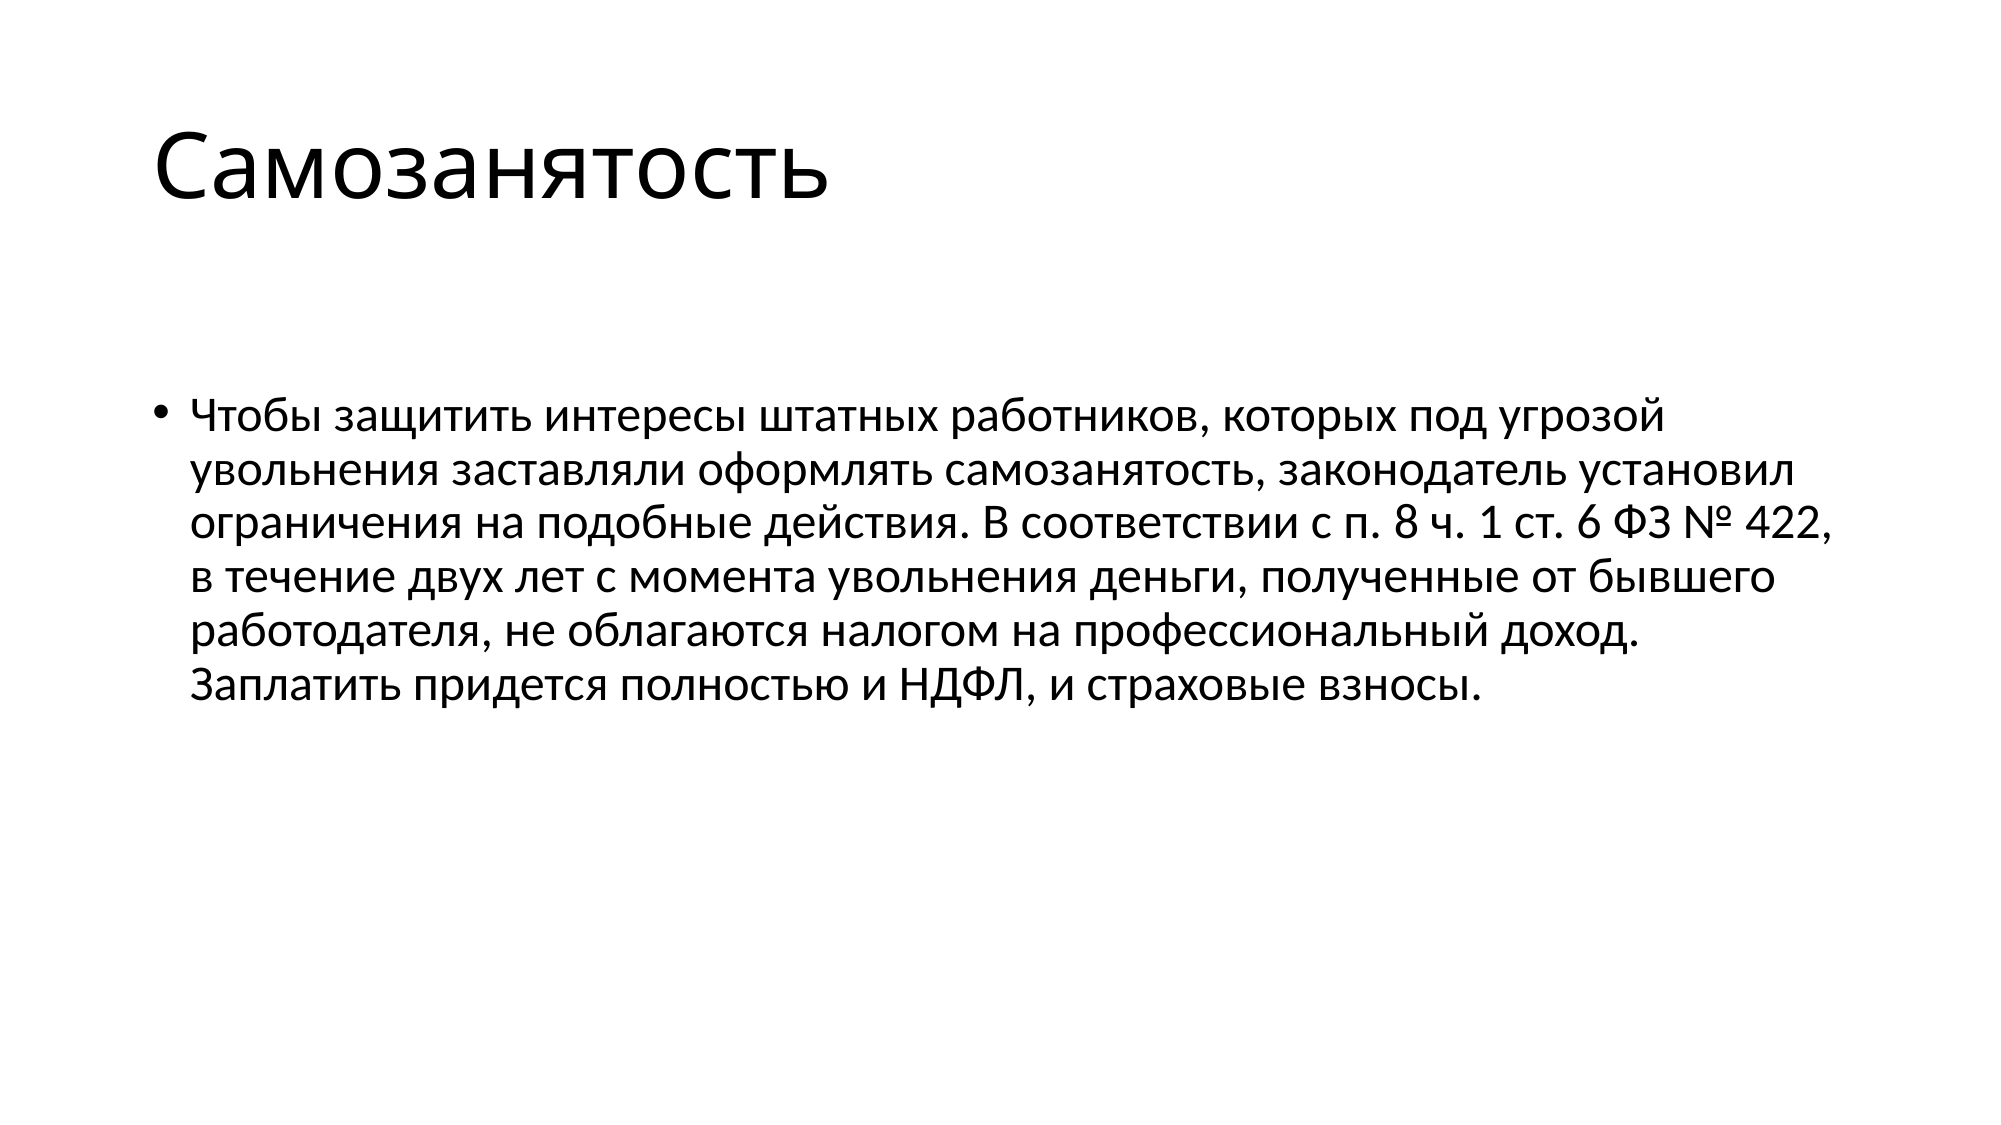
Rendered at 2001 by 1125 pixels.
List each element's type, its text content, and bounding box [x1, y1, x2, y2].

title Самозанятость [137, 59, 1863, 278]
list Чтобы защитить интересы штатных работников, которых под угрозой увольнения заставляли оформлять самозанятость, законодатель установил ограничения на подобные действия. В соответствии с п. 8 ч. 1 ст. 6 ФЗ № 422, в течение двух лет с момента увольнения деньги, полученные от бывшего работодателя, не облагаются налогом на профессиональный доход. Заплатить придется полностью и НДФЛ, и страховые взносы. [137, 299, 1863, 1014]
